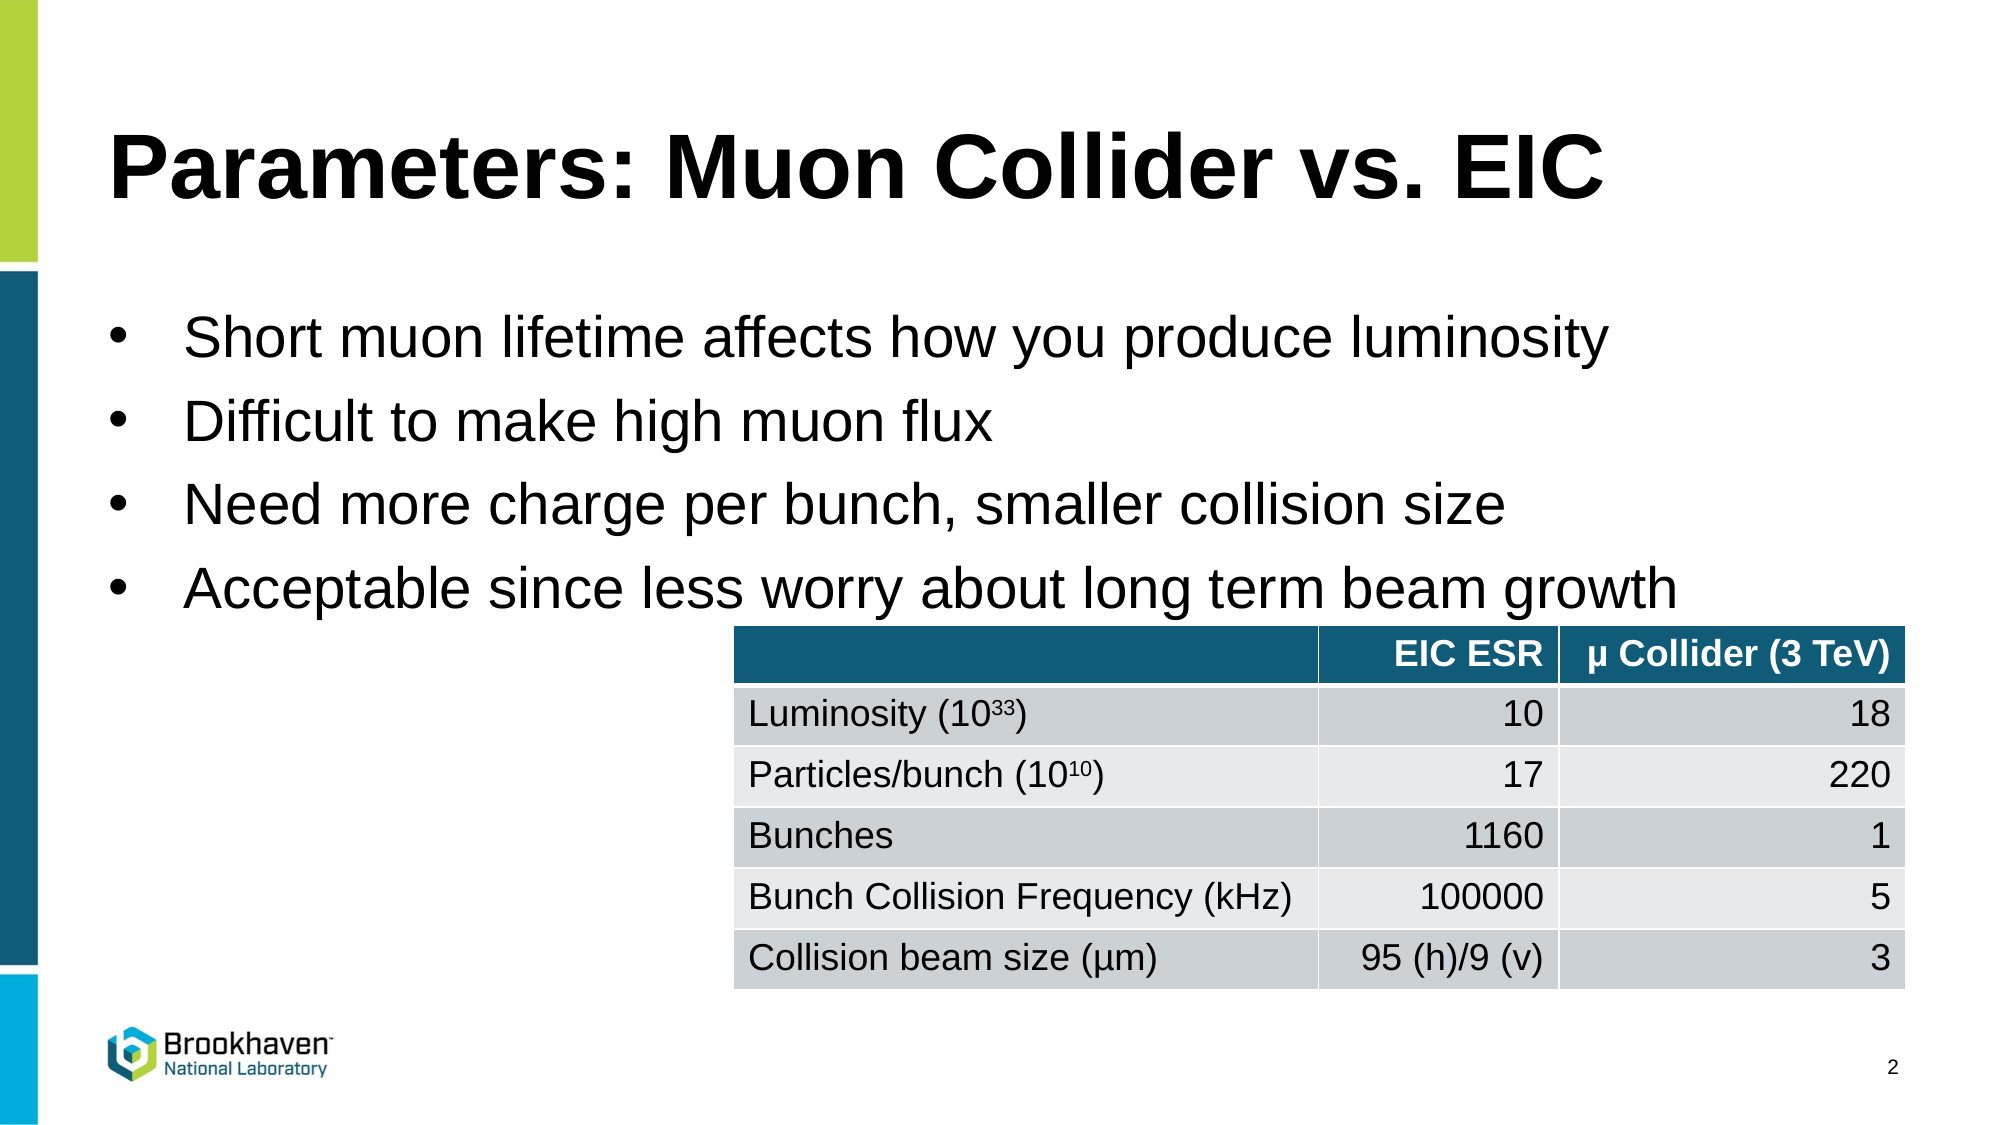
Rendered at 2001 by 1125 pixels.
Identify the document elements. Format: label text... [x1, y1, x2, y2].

table_cell 1 [1560, 808, 1905, 867]
table_header [734, 626, 1318, 683]
table_cell 17 [1319, 747, 1558, 806]
table_cell 95 (h)/9 (v) [1319, 930, 1558, 989]
table_cell 18 [1560, 688, 1905, 745]
table_header EIC ESR [1319, 626, 1558, 683]
table_cell Bunch Collision Frequency (kHz) [734, 869, 1318, 928]
table_cell 3 [1560, 930, 1905, 989]
table_cell Luminosity (1033) [734, 688, 1318, 745]
slide_number 2 [1835, 1036, 1907, 1097]
table_header µ Collider (3 TeV) [1560, 626, 1905, 683]
table_cell 5 [1560, 869, 1905, 928]
list Short muon lifetime affects how you produce luminosity Difficult to make high muon flux Need more charge per bunch, smaller collision size Acceptable since less worry about long term beam growth [93, 299, 1907, 990]
table_cell 10 [1319, 688, 1558, 745]
table_cell Particles/bunch (1010) [734, 747, 1318, 806]
table_cell 220 [1560, 747, 1905, 806]
table_cell Collision beam size (µm) [734, 930, 1318, 989]
table_cell 100000 [1319, 869, 1558, 928]
picture [0, 0, 2001, 1125]
table_cell Bunches [734, 808, 1318, 867]
title Parameters: Muon Collider vs. EIC [93, 59, 1907, 278]
table_cell 1160 [1319, 808, 1558, 867]
